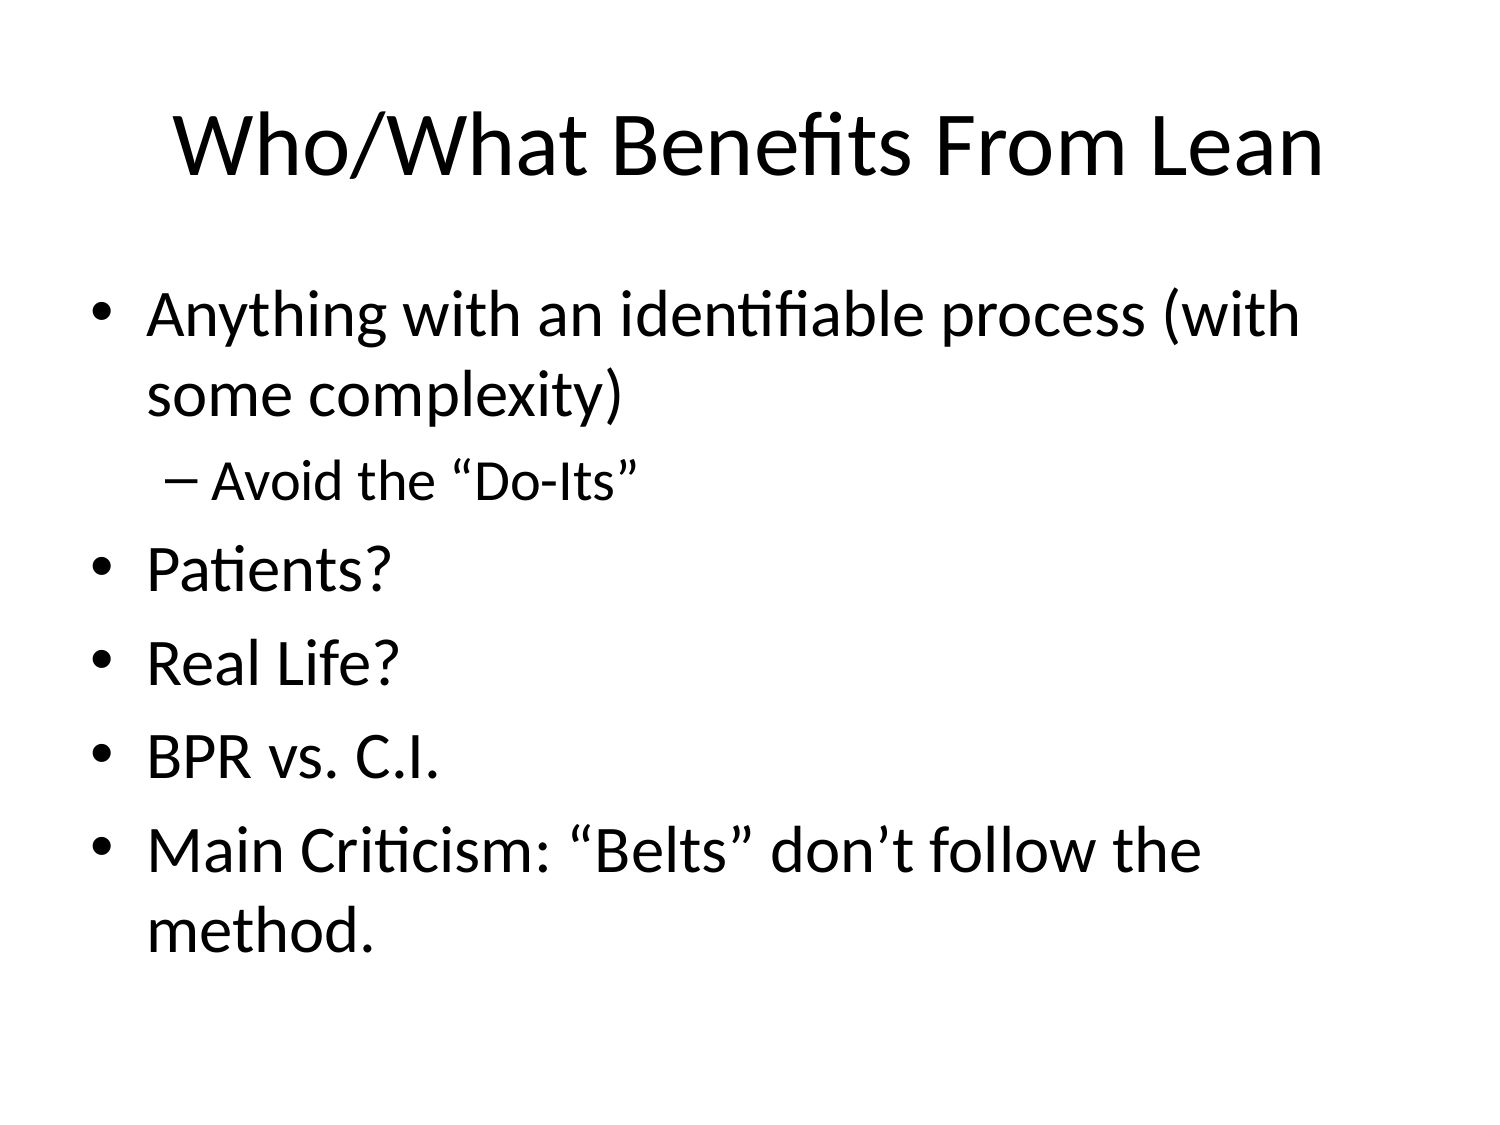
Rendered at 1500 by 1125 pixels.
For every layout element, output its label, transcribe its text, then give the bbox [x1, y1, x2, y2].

list Anything with an identifiable process (with some complexity) Avoid the “Do-Its” Patients? Real Life? BPR vs. C.I. Main Criticism: “Belts” don’t follow the method. [75, 262, 1425, 1005]
title Who/What Benefits From Lean [0, 45, 1500, 233]
